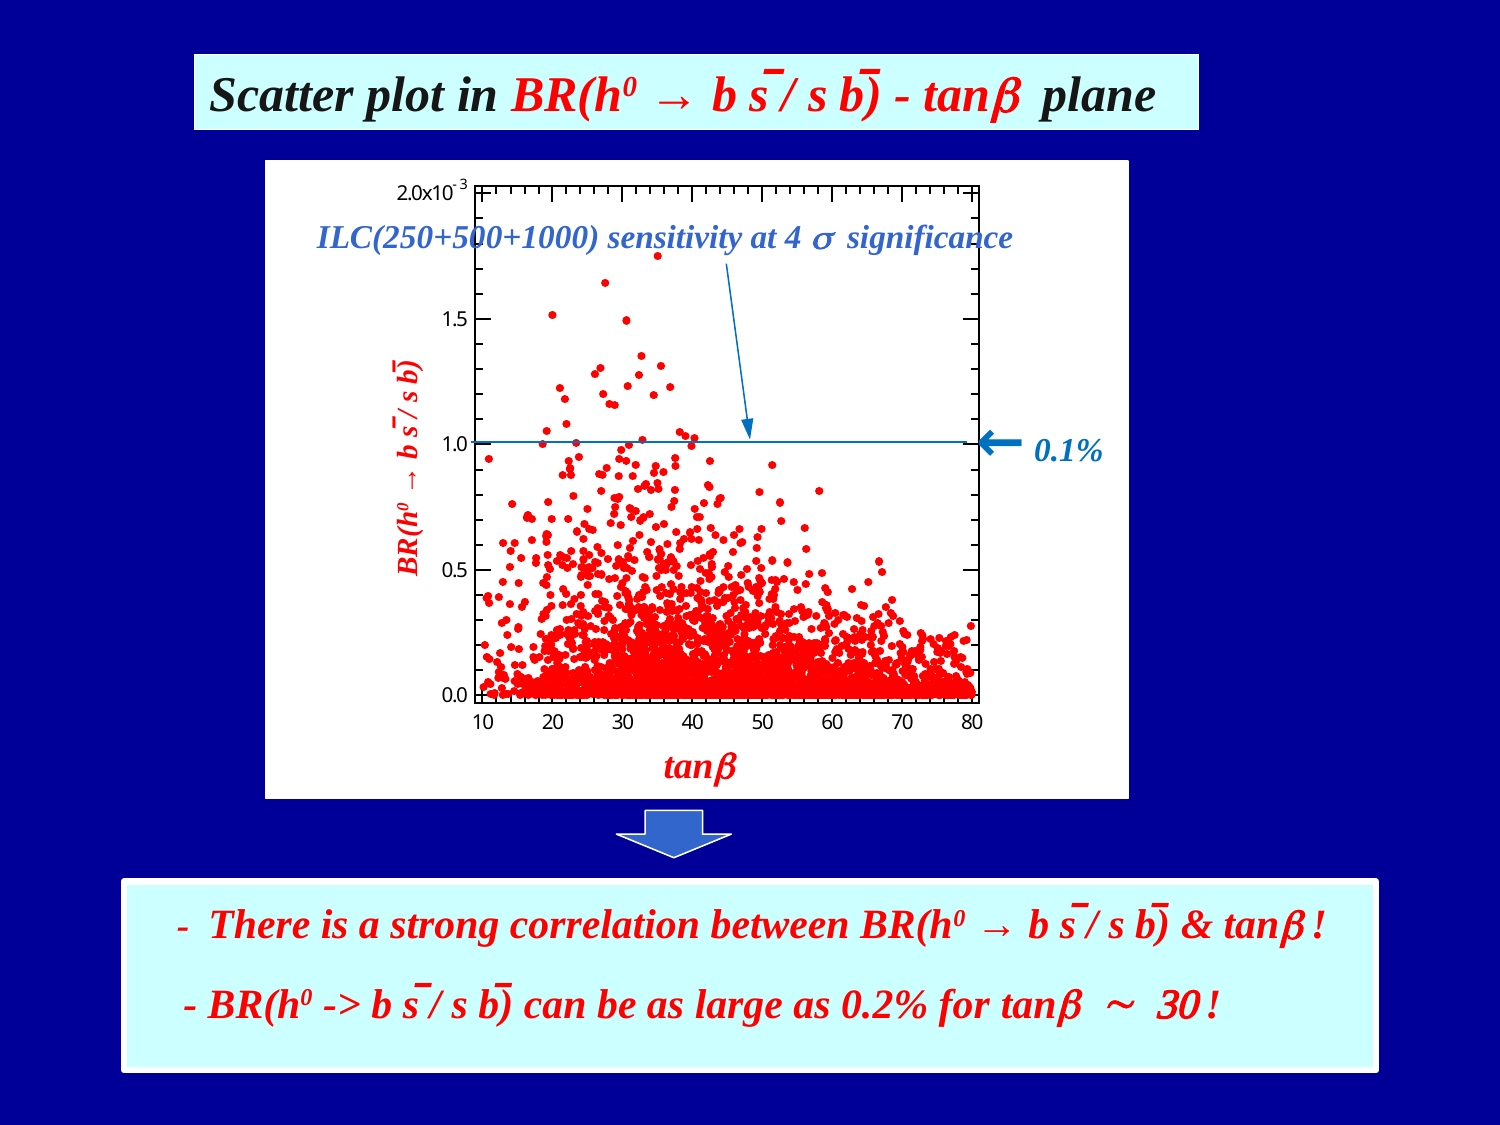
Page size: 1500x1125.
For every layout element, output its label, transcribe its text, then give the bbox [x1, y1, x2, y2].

text_box [265, 160, 1128, 799]
text_box ILC(250+500+1000) sensitivity at 4 s significance [302, 208, 333, 263]
text_box - There is a strong correlation between BR(h0 → b s̅ / s b̅) & tanb ! - BR(h0 -> b s̅ / s b̅) can be as large as 0.2% for tanb ~ 30 ! [123, 881, 1376, 1071]
picture [338, 172, 1021, 773]
text_box Scatter plot in BR(h0 → b s̅ / s b̅) - tanb plane [194, 54, 1199, 130]
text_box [726, 263, 751, 440]
text_box tanb [648, 780, 774, 794]
text_box ← 0.1% [1026, 395, 1123, 481]
text_box [616, 810, 732, 858]
